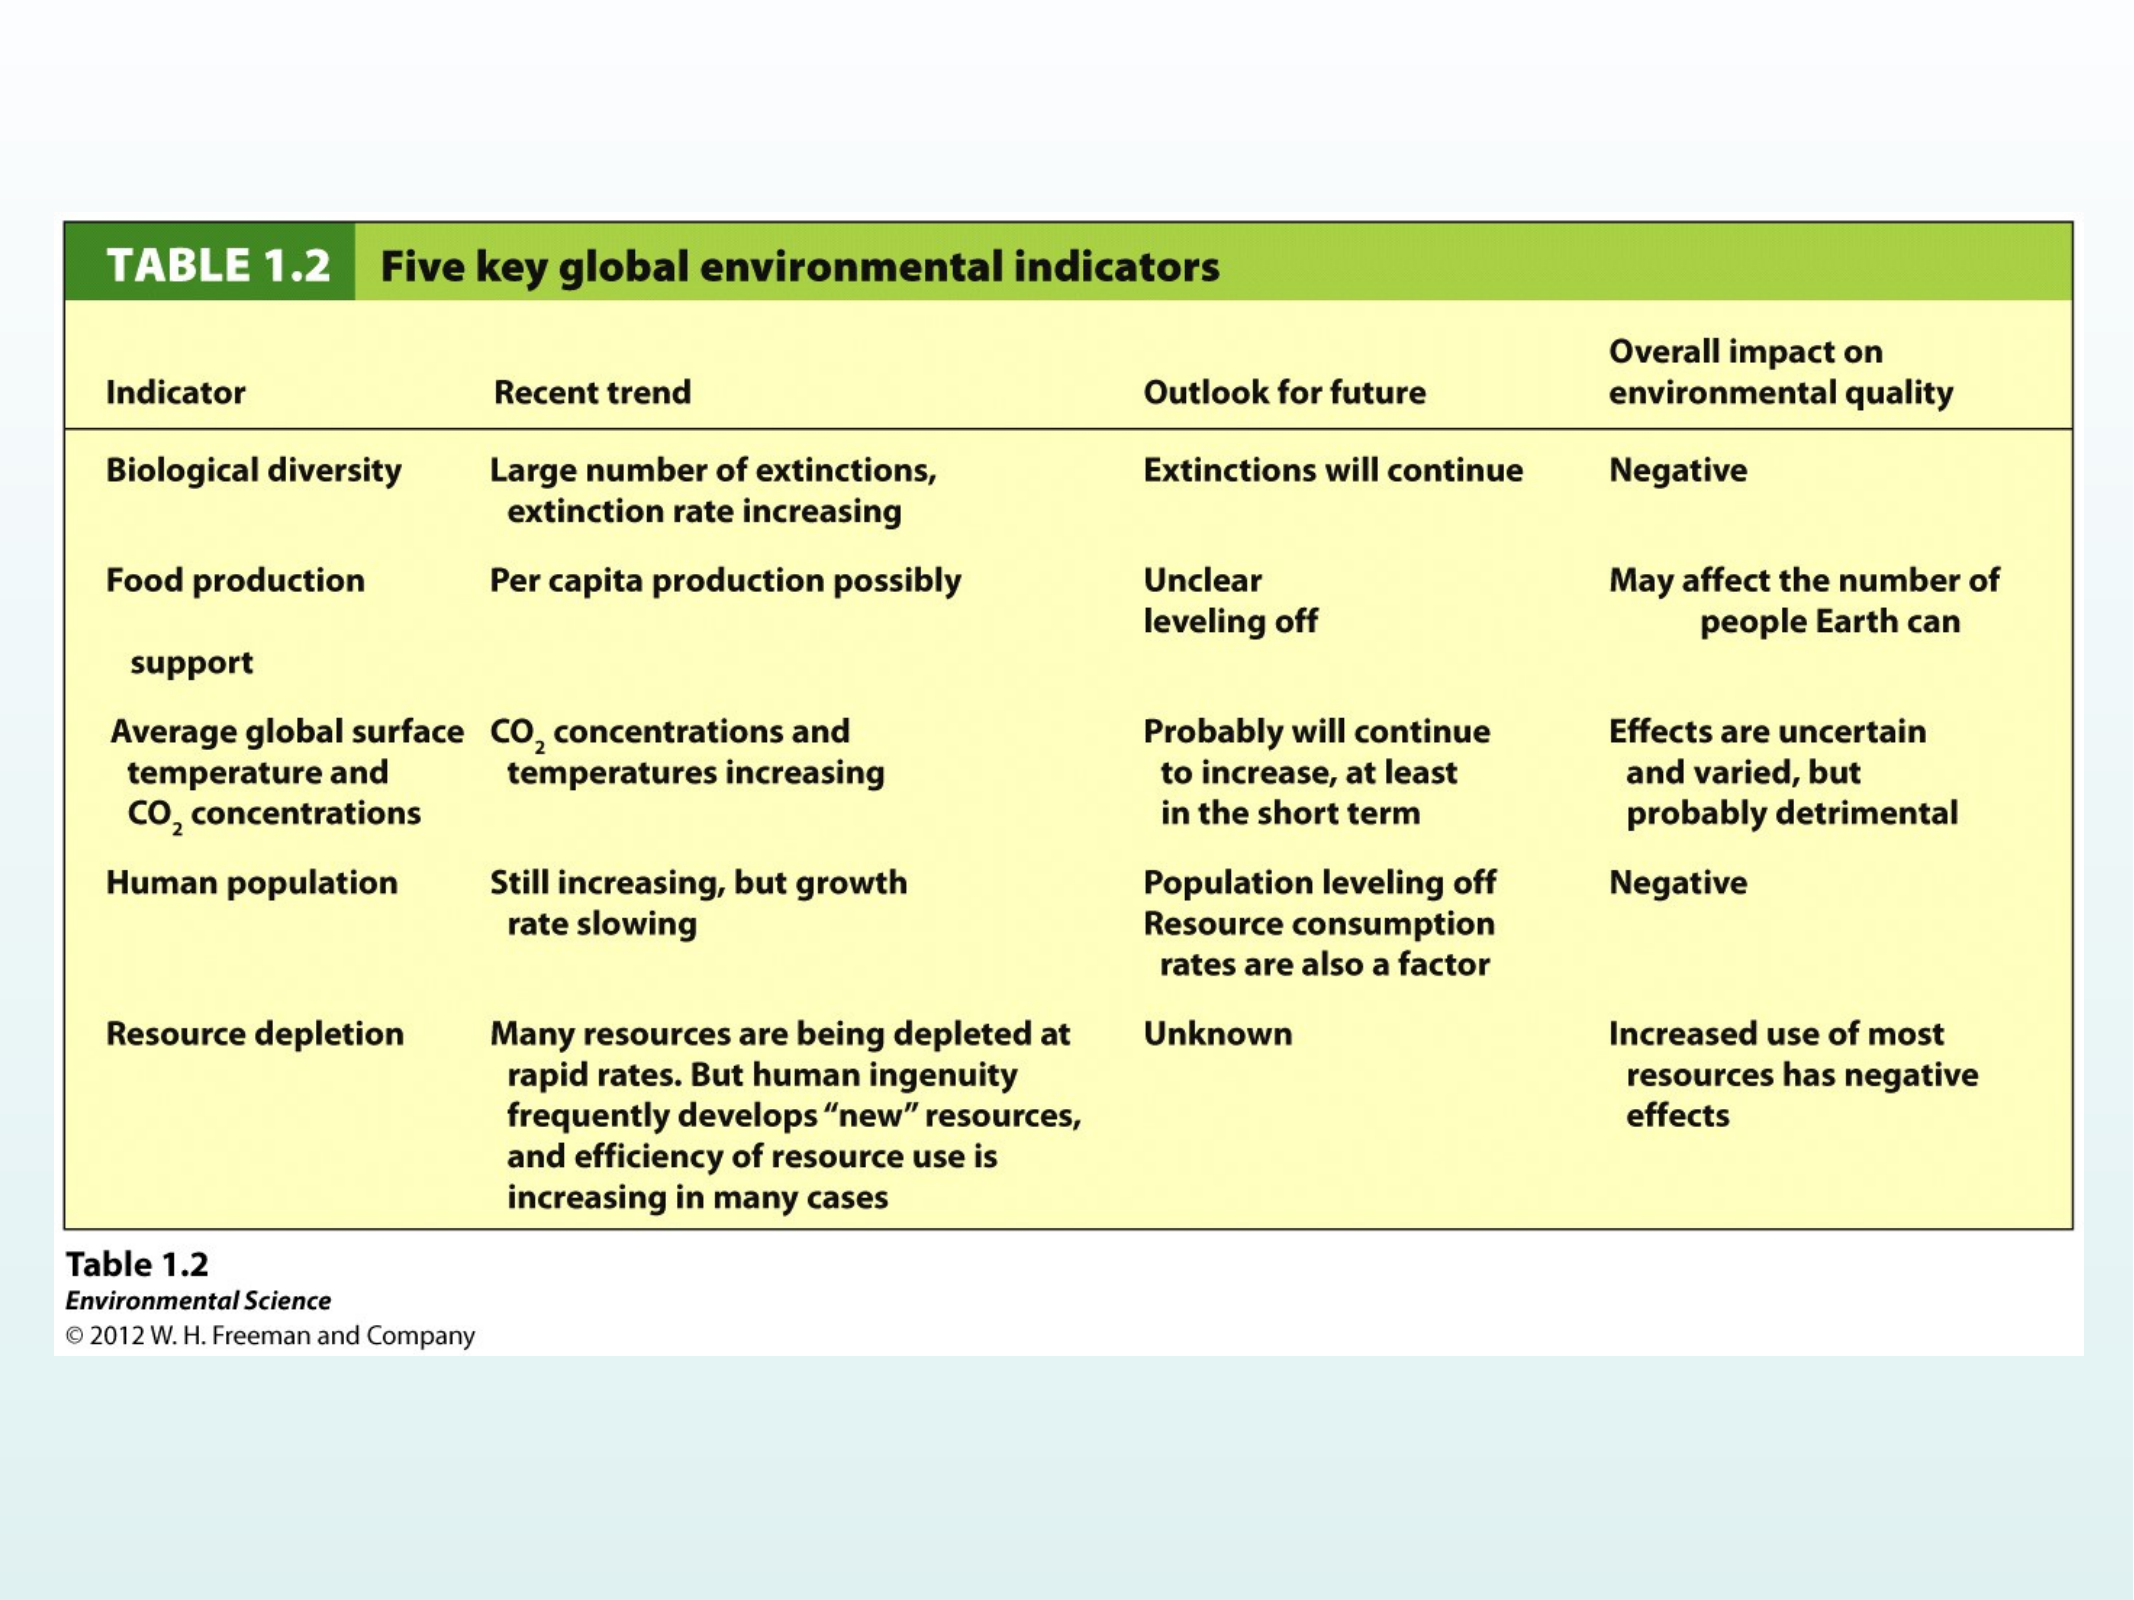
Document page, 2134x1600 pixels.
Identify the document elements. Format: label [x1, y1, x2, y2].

picture [53, 212, 2084, 1357]
